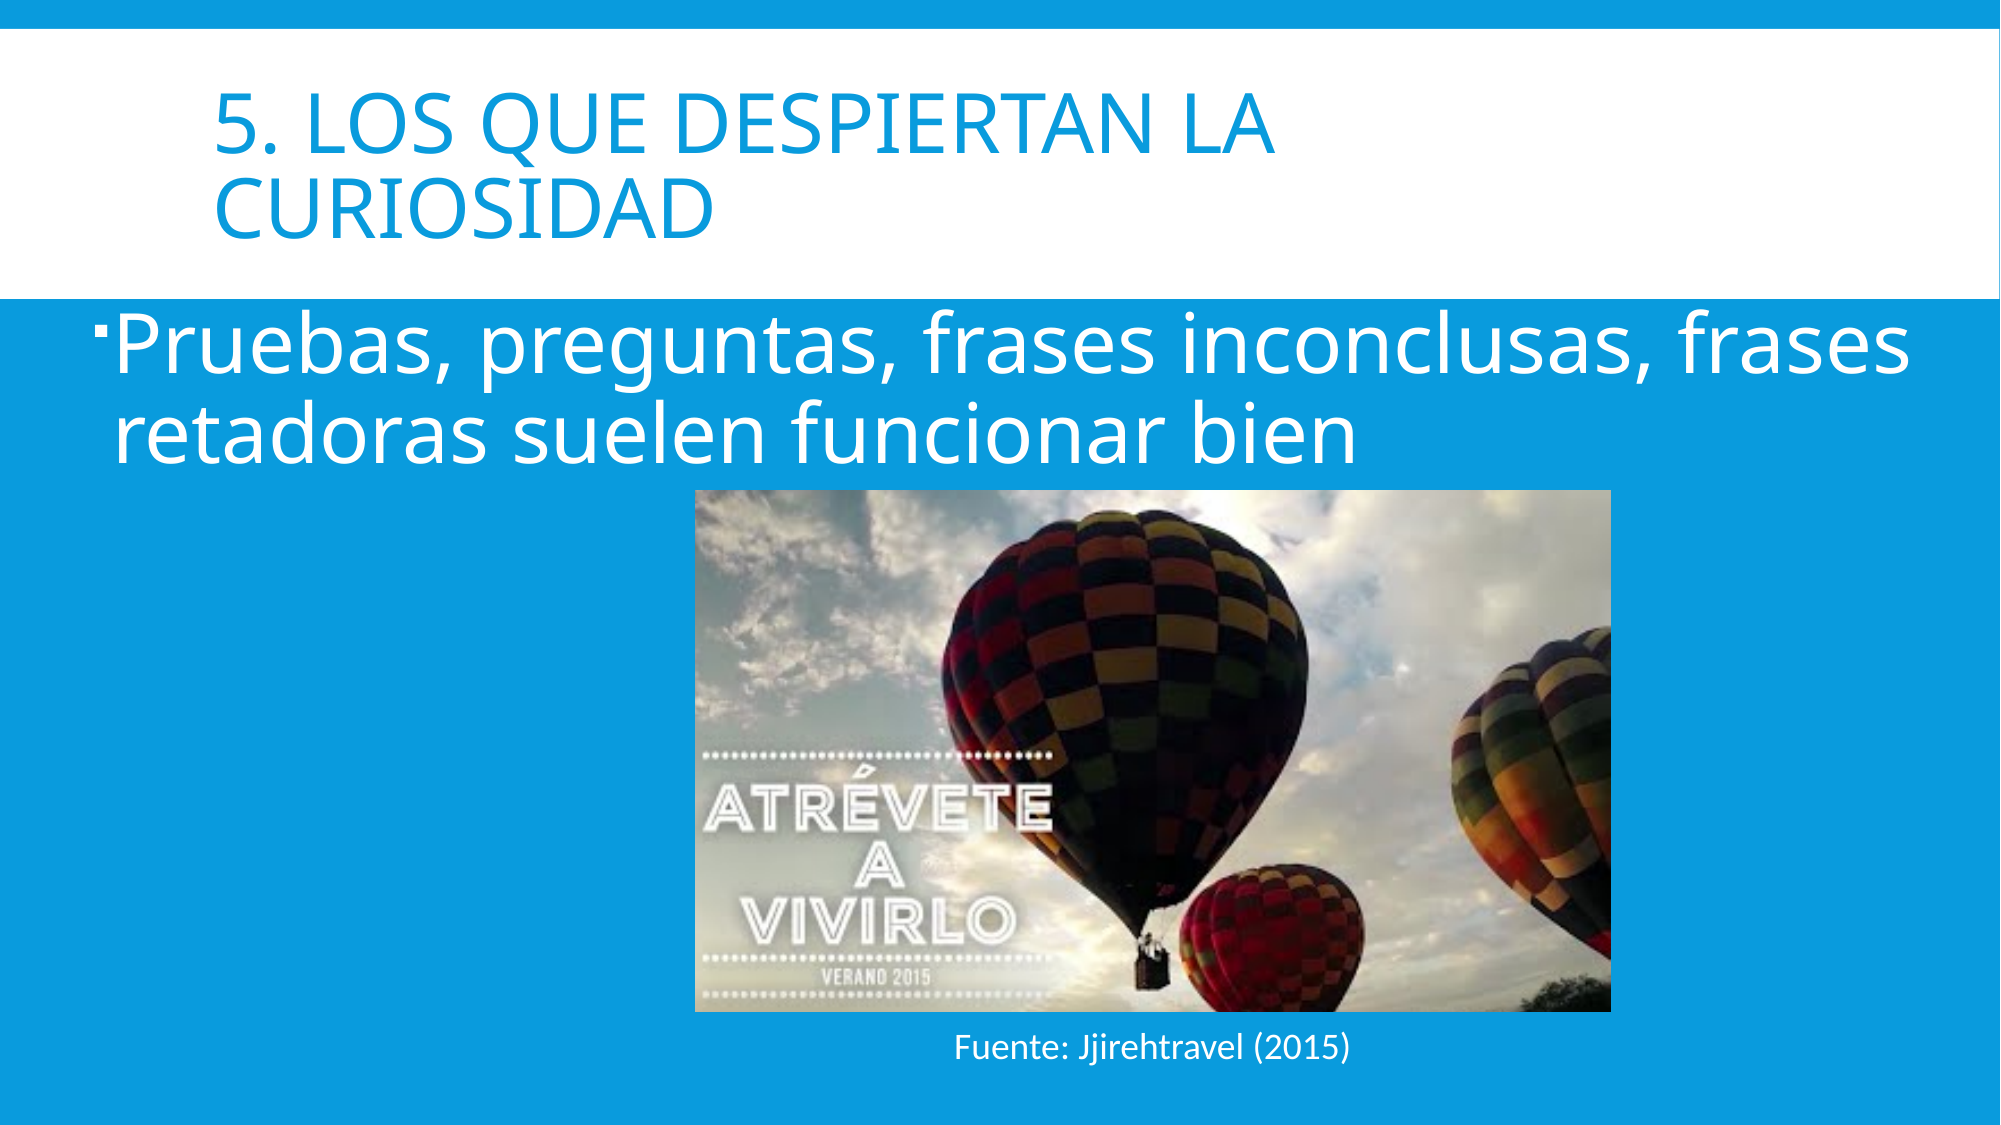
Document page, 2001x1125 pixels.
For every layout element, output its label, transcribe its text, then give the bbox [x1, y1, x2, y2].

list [694, 490, 1612, 1012]
text_box Fuente: Jjirehtravel (2015) [939, 1021, 1367, 1075]
text_box Pruebas, preguntas, frases inconclusas, frases retadoras suelen funcionar bien [67, 294, 1981, 669]
title 5. Los que despiertan la curiosidad [197, 46, 1803, 294]
